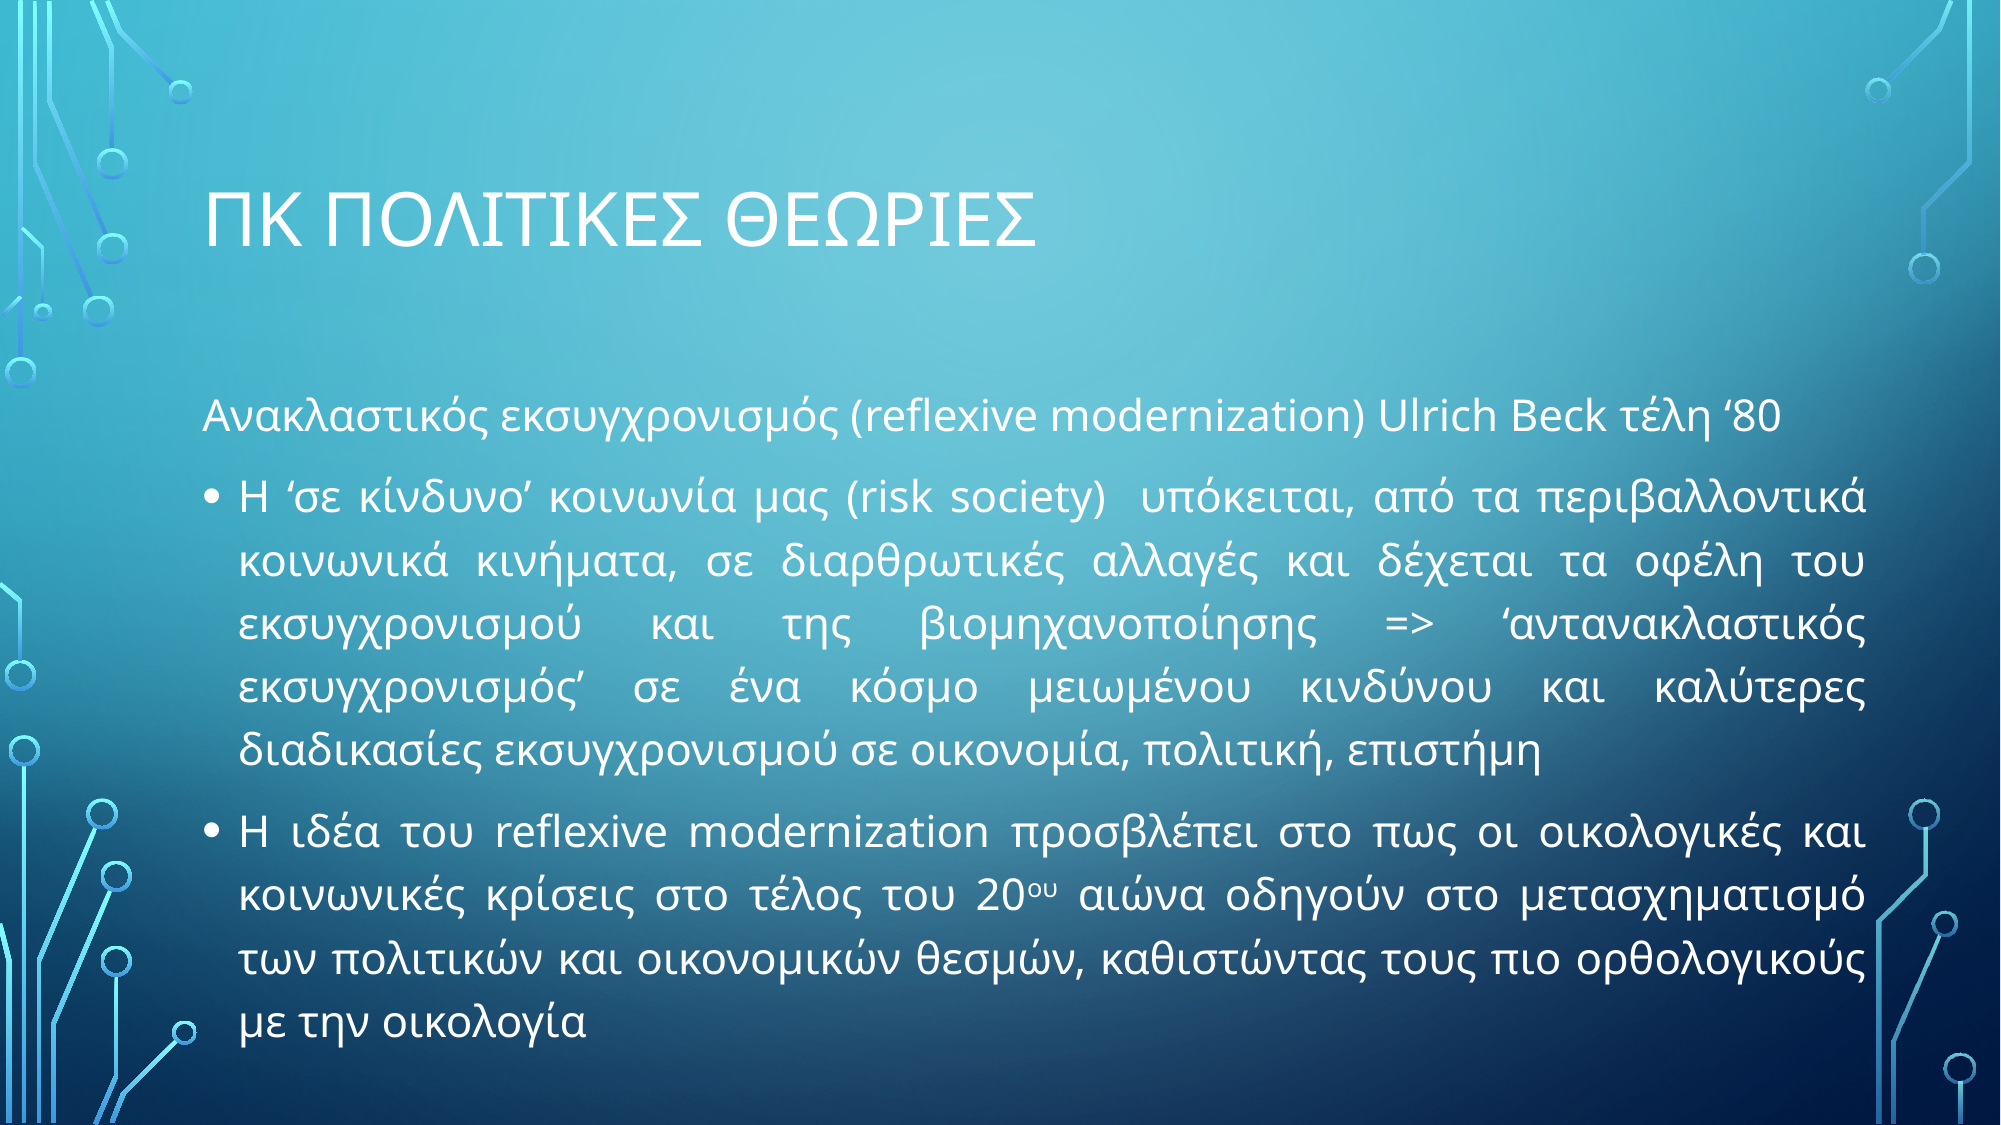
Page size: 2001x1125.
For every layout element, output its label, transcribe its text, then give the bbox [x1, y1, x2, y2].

list Ανακλαστικός εκσυγχρονισμός (reflexive modernization) Ulrich Beck τέλη ‘80 Η ‘σε κίνδυνο’ κοινωνία μας (risk society) υπόκειται, από τα περιβαλλοντικά κοινωνικά κινήματα, σε διαρθρωτικές αλλαγές και δέχεται τα οφέλη του εκσυγχρονισμού και της βιομηχανοποίησης => ‘αντανακλαστικός εκσυγχρονισμός’ σε ένα κόσμο μειωμένου κινδύνου και καλύτερες διαδικασίες εκσυγχρονισμού σε οικονομία, πολιτική, επιστήμη Η ιδέα του reflexive modernization προσβλέπει στο πως οι οικολογικές και κοινωνικές κρίσεις στο τέλος του 20ου αιώνα οδηγούν στο μετασχηματισμό των πολιτικών και οικονομικών θεσμών, καθιστώντας τους πιο ορθολογικούς με την οικολογία [187, 369, 1883, 1068]
title Πκ πολιτικεσ θεωριεσ [187, 101, 1813, 344]
